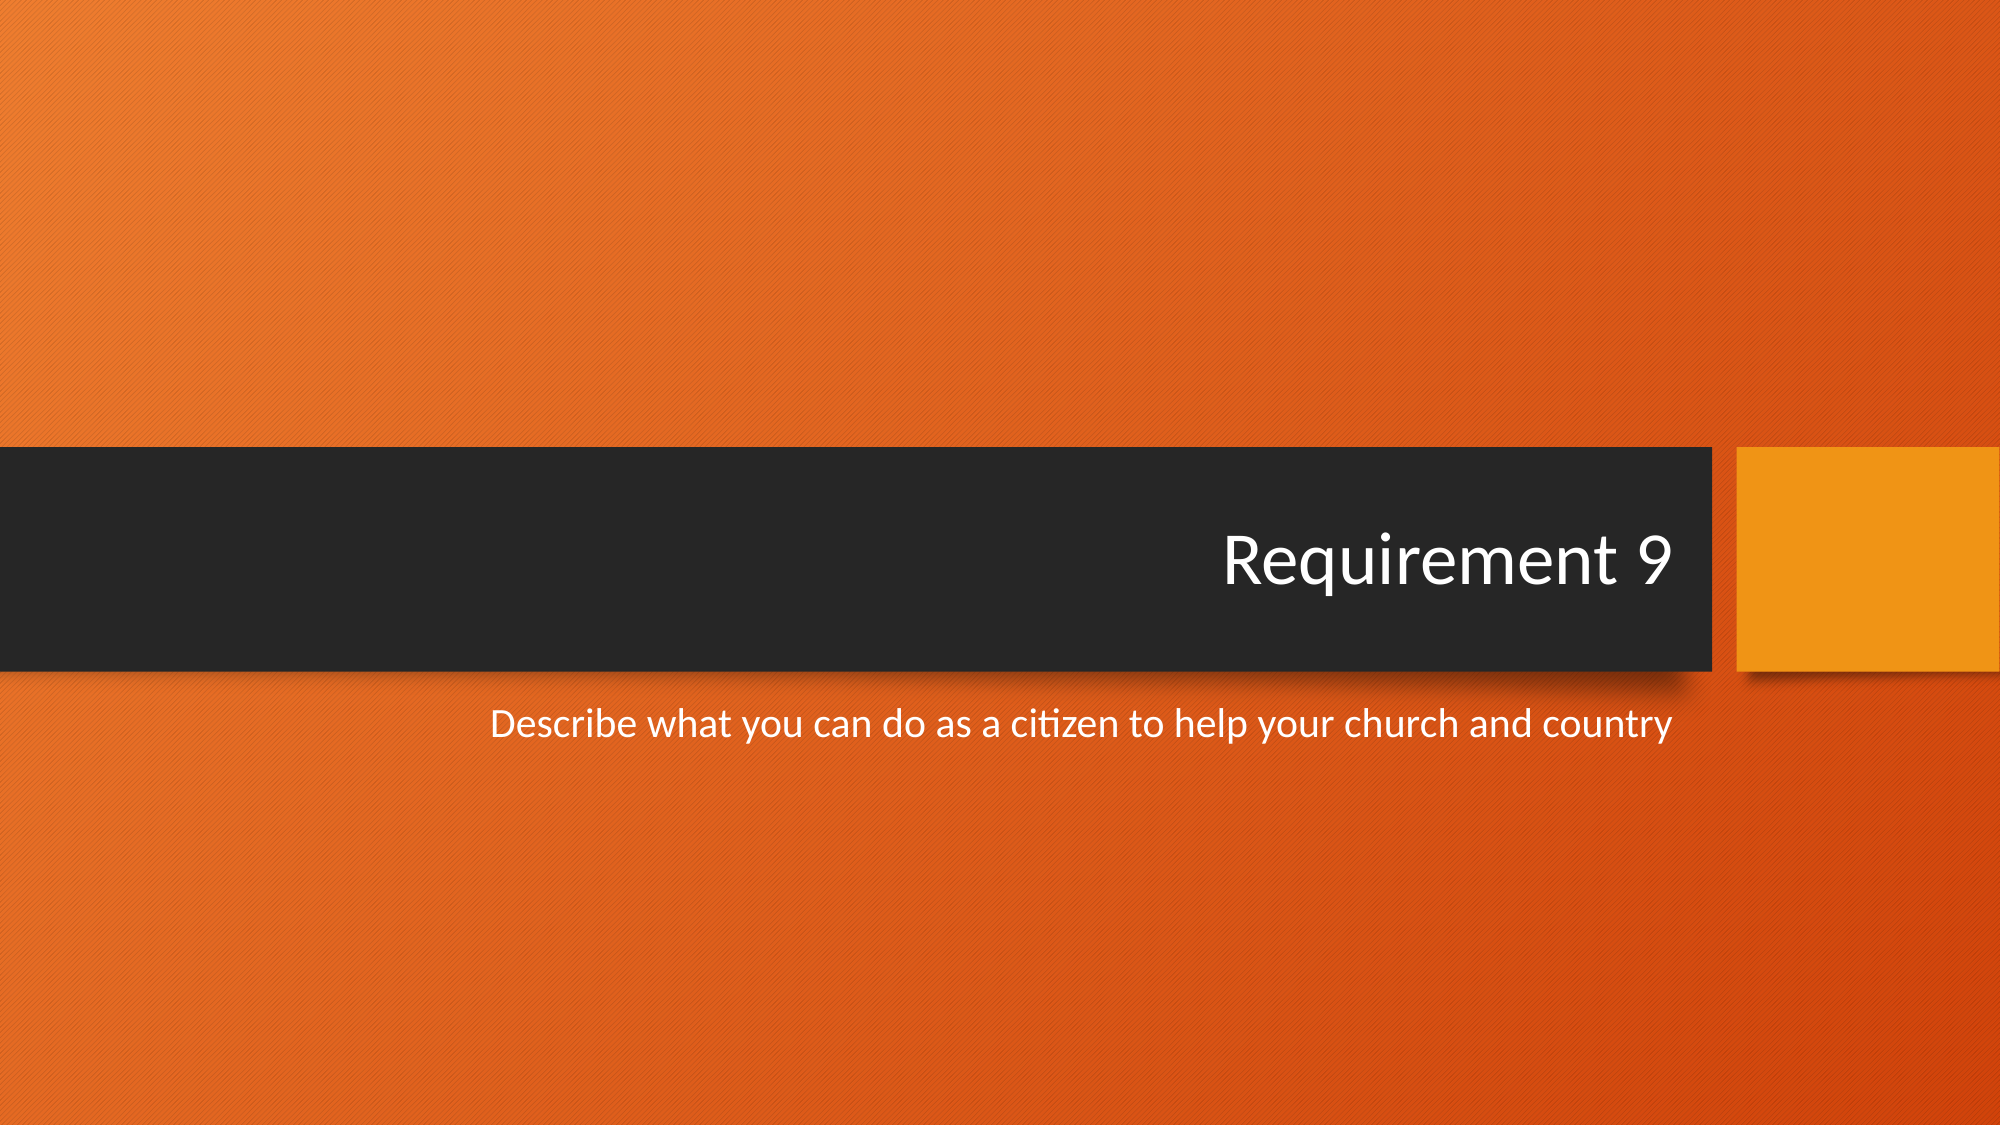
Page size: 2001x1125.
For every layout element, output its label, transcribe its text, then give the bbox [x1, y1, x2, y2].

list Describe what you can do as a citizen to help your church and country [111, 694, 1689, 974]
picture [0, 672, 1713, 724]
picture [1736, 672, 2000, 695]
title Requirement 9 [111, 470, 1689, 650]
